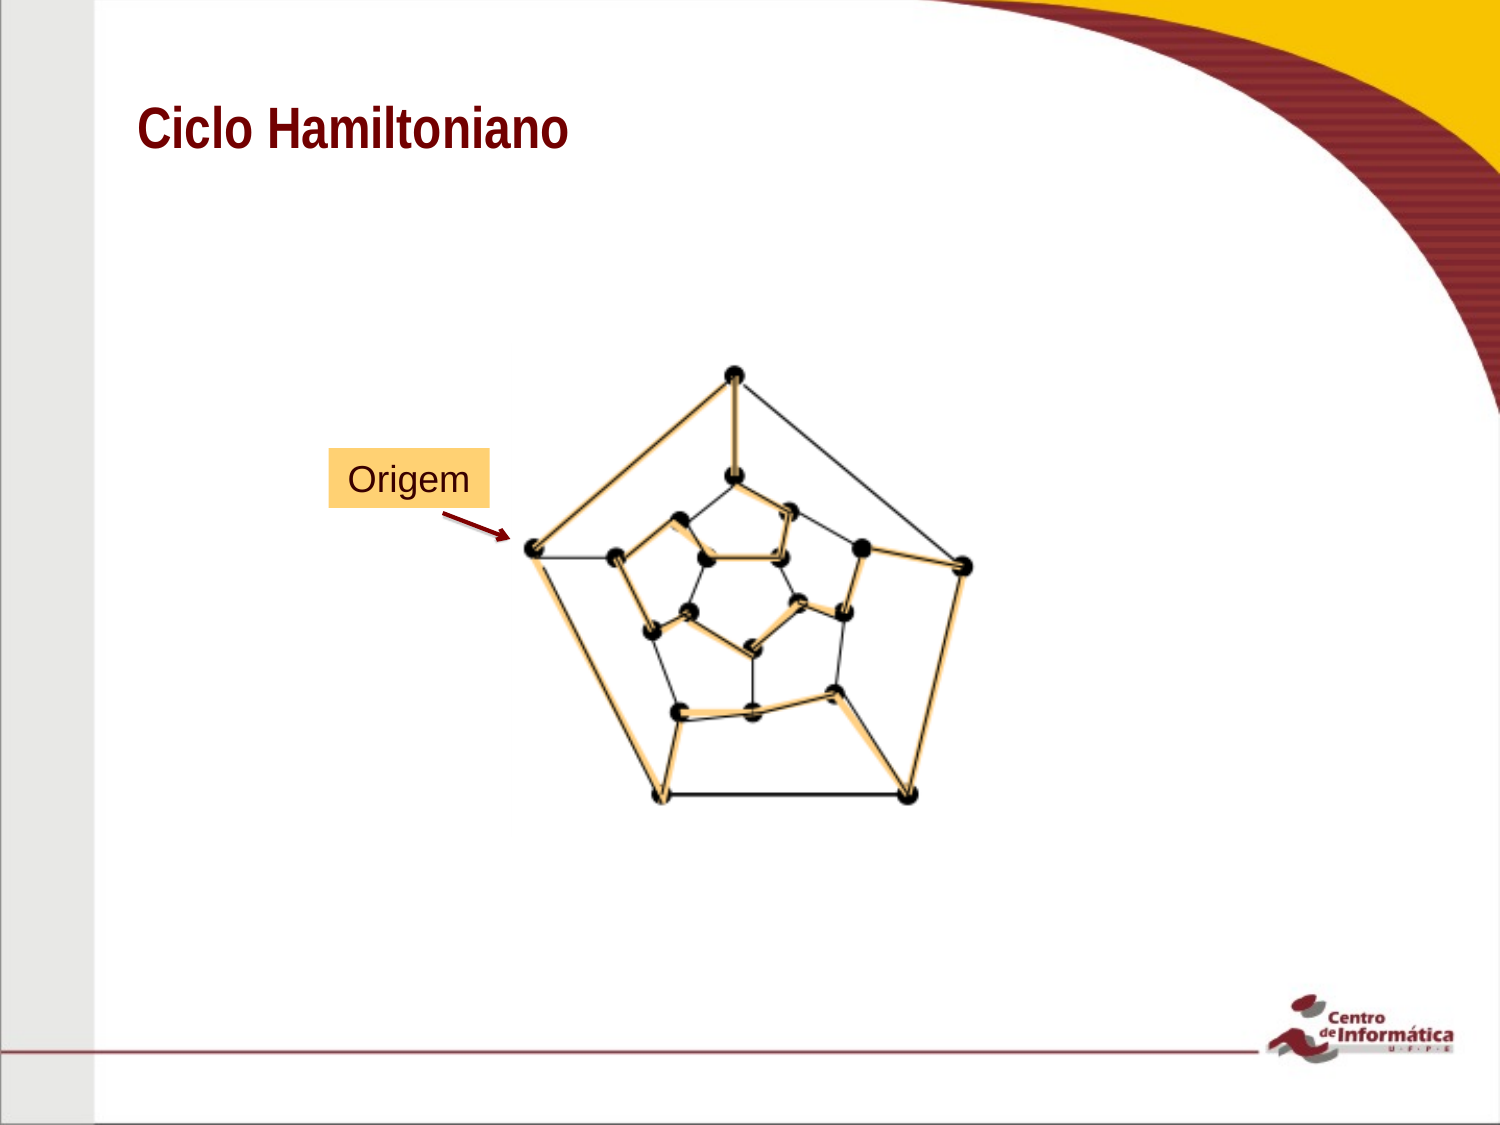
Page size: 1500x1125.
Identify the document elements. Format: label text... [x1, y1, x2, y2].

title Ciclo Hamiltoniano [121, 30, 1318, 219]
picture [0, 0, 1500, 1125]
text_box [442, 512, 511, 540]
text_box Origem [328, 448, 490, 508]
